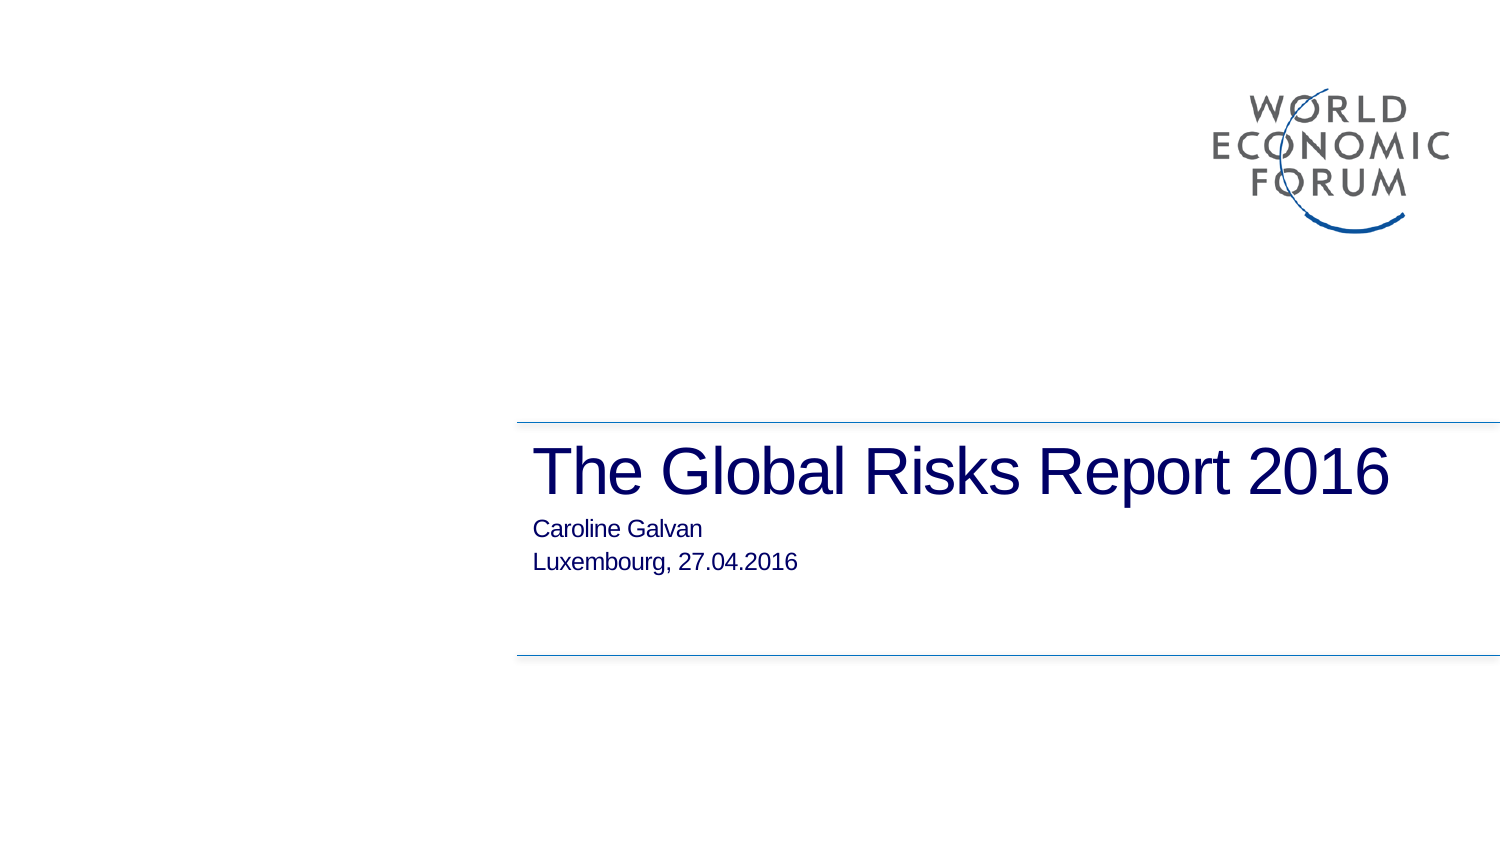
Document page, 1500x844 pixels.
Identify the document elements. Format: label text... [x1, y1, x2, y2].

list The Global Risks Report 2016 Caroline Galvan Luxembourg, 27.04.2016 [532, 430, 1500, 654]
picture [1199, 24, 1459, 284]
